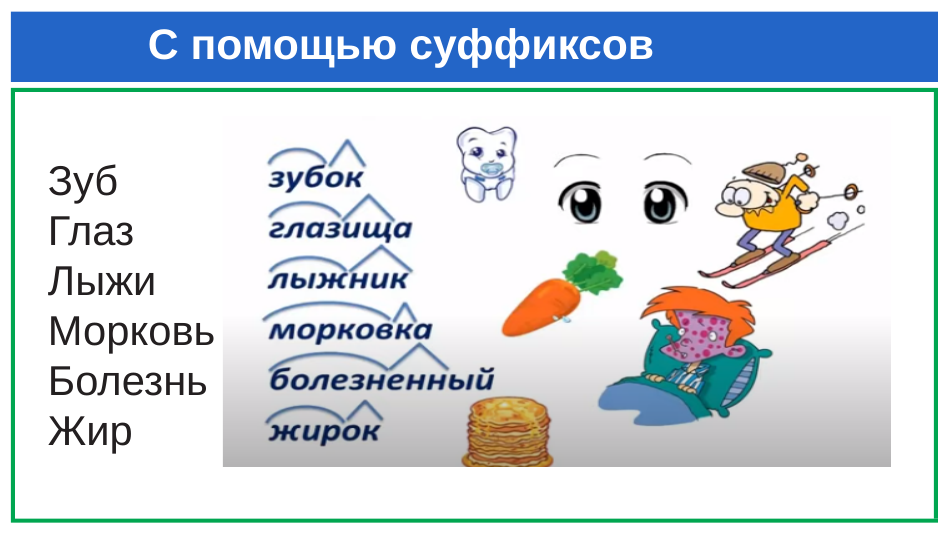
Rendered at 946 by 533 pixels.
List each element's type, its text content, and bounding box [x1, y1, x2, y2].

list Зуб Глаз Лыжи Морковь Болезнь Жир [47, 153, 217, 457]
title С помощью суффиксов [147, 16, 897, 69]
picture [222, 115, 911, 467]
